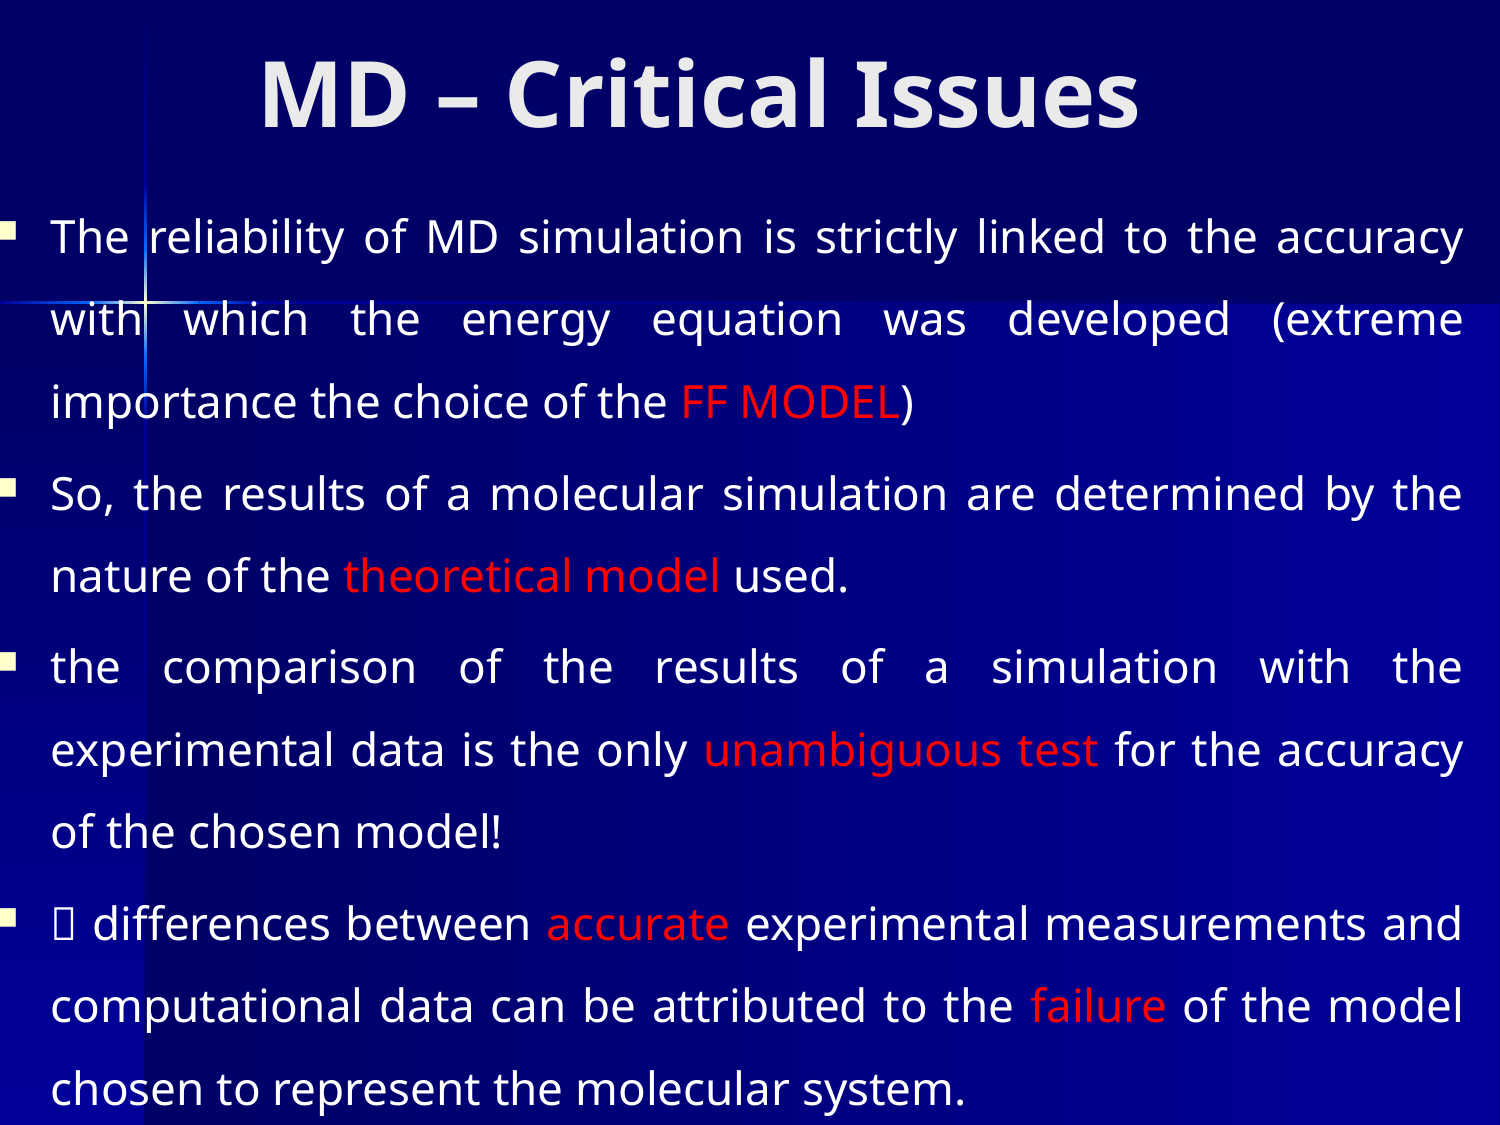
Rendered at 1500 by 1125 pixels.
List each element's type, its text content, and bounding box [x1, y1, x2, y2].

list The reliability of MD simulation is strictly linked to the accuracy with which the energy equation was developed (extreme importance the choice of the FF MODEL) So, the results of a molecular simulation are determined by the nature of the theoretical model used. the comparison of the results of a simulation with the experimental data is the only unambiguous test for the accuracy of the chosen model!  differences between accurate experimental measurements and computational data can be attributed to the failure of the model chosen to represent the molecular system. [0, 172, 1480, 848]
title MD – Critical Issues [241, 0, 1480, 172]
